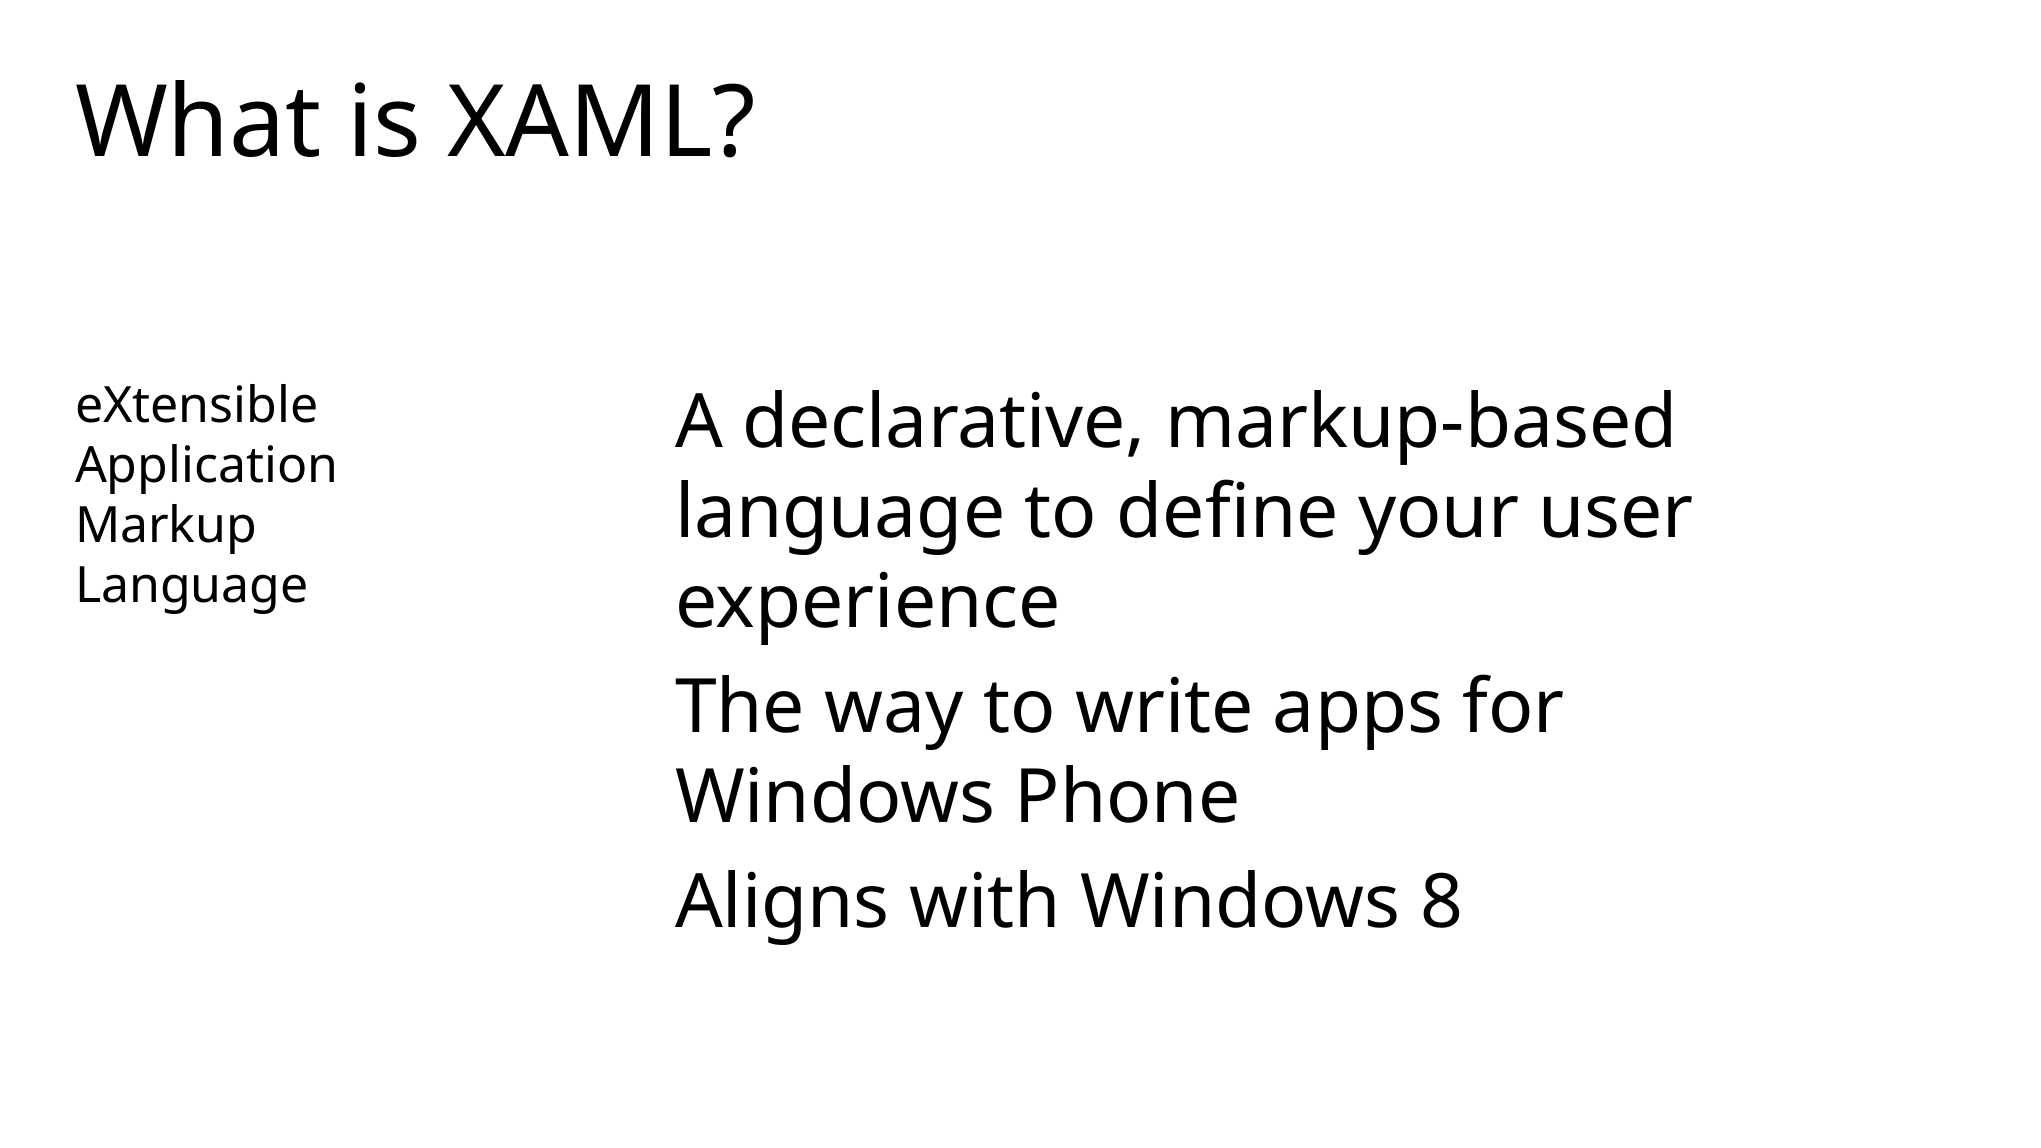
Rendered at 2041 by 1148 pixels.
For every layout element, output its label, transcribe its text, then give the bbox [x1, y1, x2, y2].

list eXtensible Application Markup Language [45, 348, 496, 1099]
list A declarative, markup-based language to define your user experience The way to write apps for Windows Phone Aligns with Windows 8 [645, 348, 1996, 1099]
title What is XAML? [45, 48, 1996, 199]
